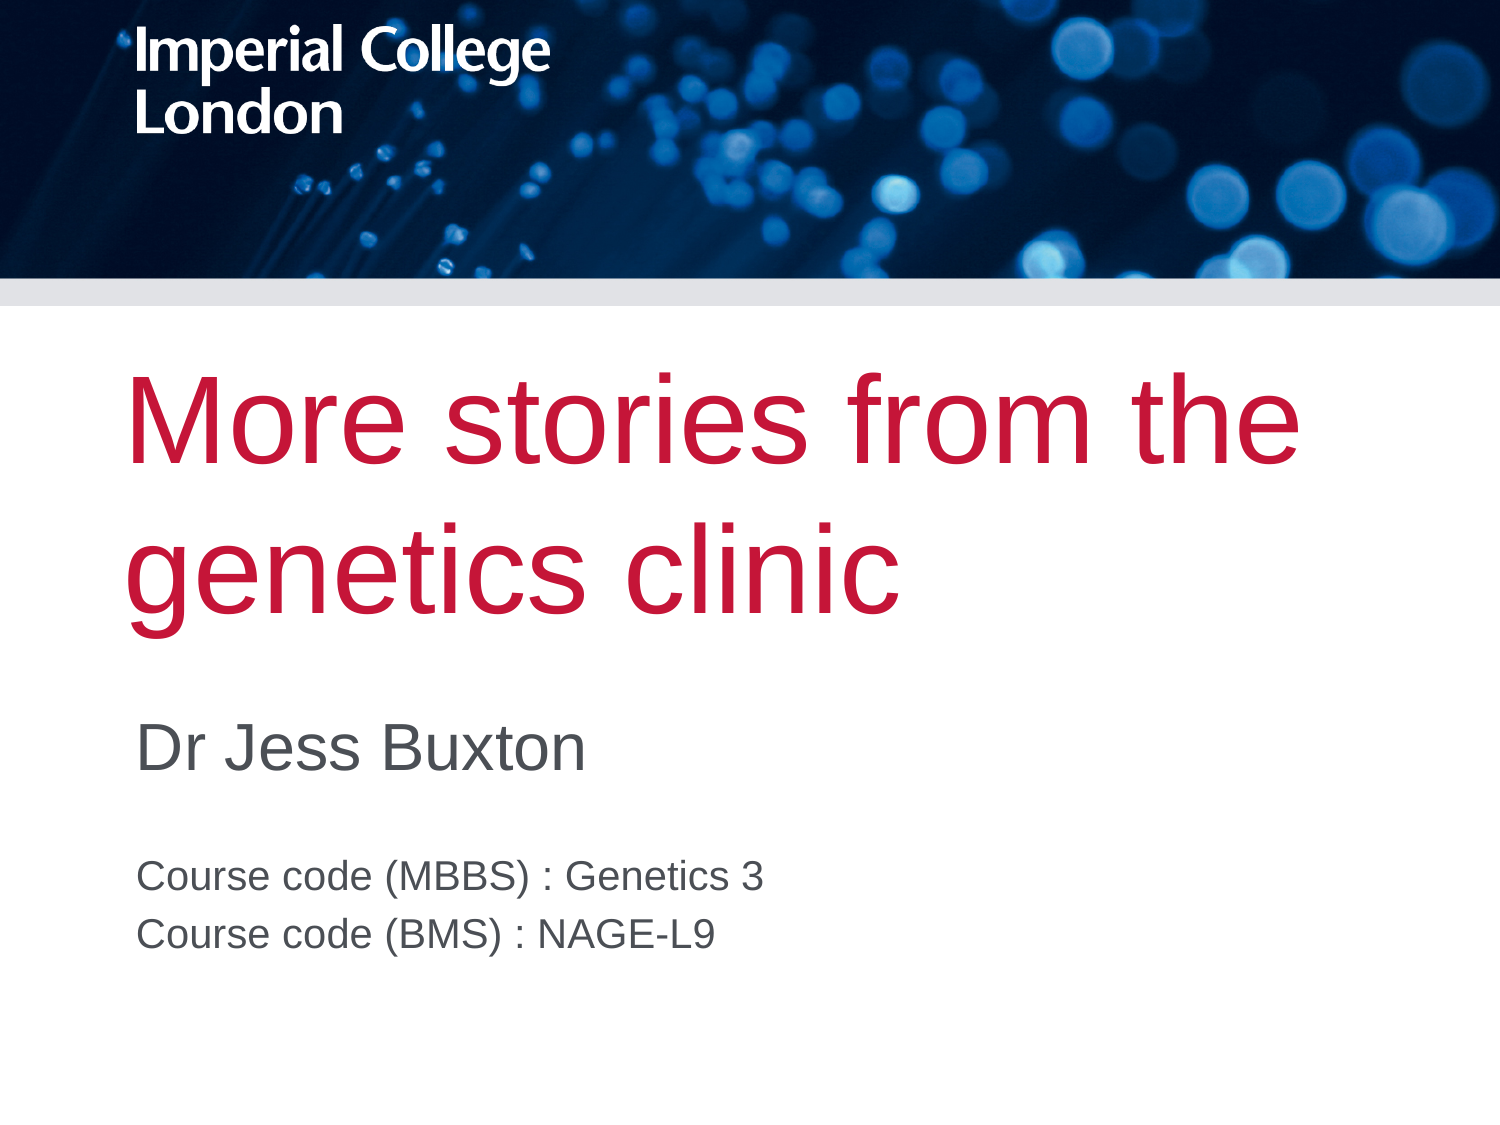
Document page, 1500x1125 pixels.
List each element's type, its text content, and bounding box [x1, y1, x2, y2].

picture [0, 0, 1500, 306]
subtitle Dr Jess Buxton [135, 703, 1374, 799]
text_box Course code (MBBS) : Genetics 3 Course code (BMS) : NAGE-L9 [135, 848, 1374, 949]
title More stories from the genetics clinic [123, 337, 1424, 646]
